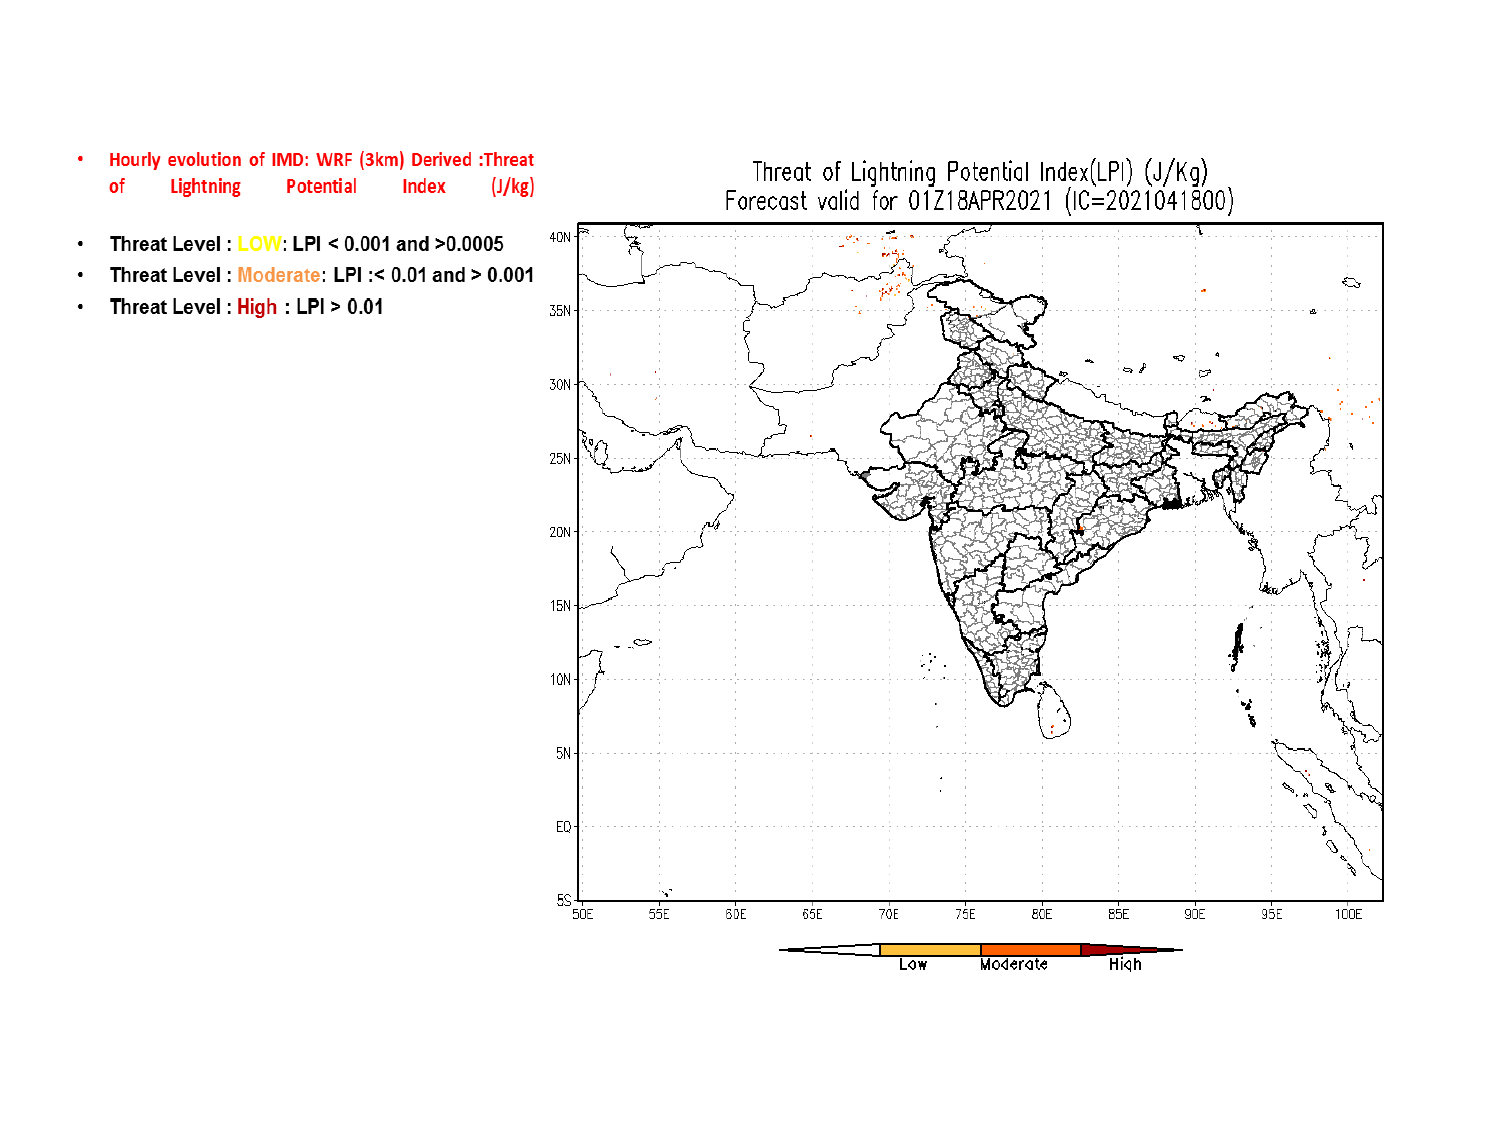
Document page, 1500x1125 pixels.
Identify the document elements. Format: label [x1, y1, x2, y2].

picture [74, 149, 1426, 976]
